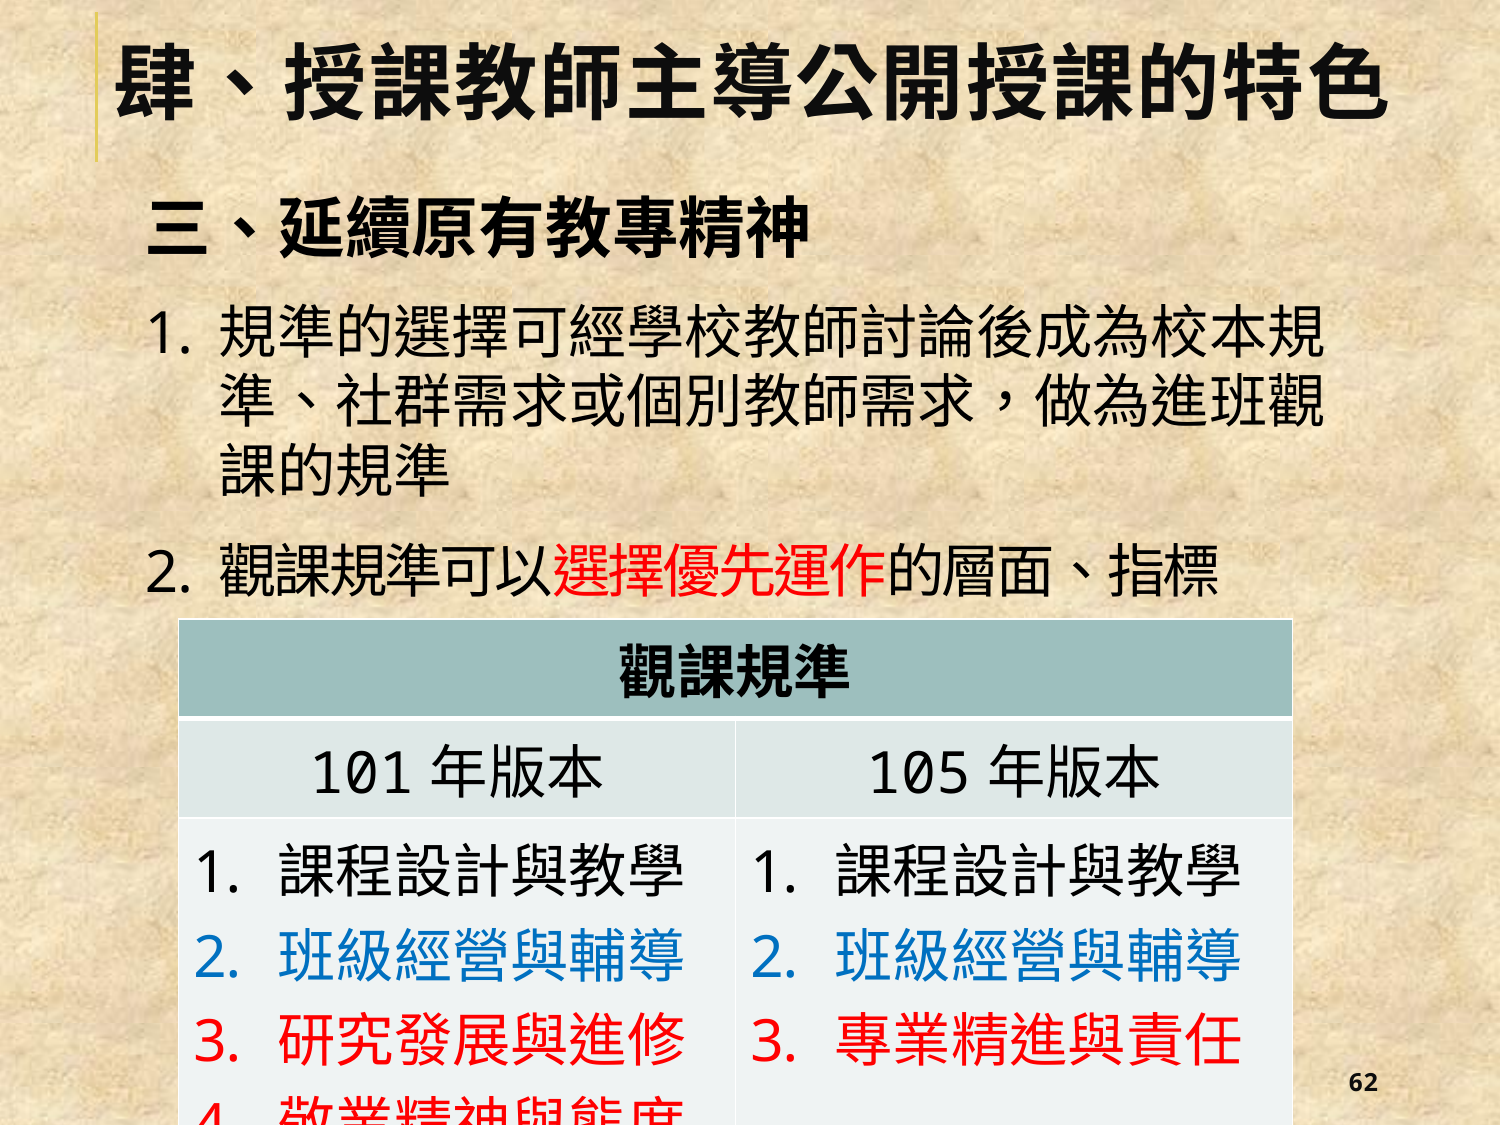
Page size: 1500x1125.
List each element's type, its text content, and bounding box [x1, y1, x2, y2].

table_cell 105年版本 [736, 721, 1292, 817]
table_header 觀課規準 [179, 620, 1292, 716]
picture [0, 0, 1500, 1125]
table_cell 101年版本 [179, 721, 735, 817]
table_cell 課程設計與教學 班級經營與輔導 研究發展與進修 敬業精神與態度 [179, 819, 735, 1125]
slide_number 61 [1333, 1061, 1454, 1107]
list 三、延續原有教專精神 規準的選擇可經學校教師討論後成為校本規準、社群需求或個別教師需求，做為進班觀課的規準 觀課規準可以選擇優先運作的層面、指標 [137, 178, 1334, 1042]
title 肆、授課教師主導公開授課的特色 [98, 13, 1426, 166]
table_cell 課程設計與教學 班級經營與輔導 專業精進與責任 [736, 819, 1292, 1125]
